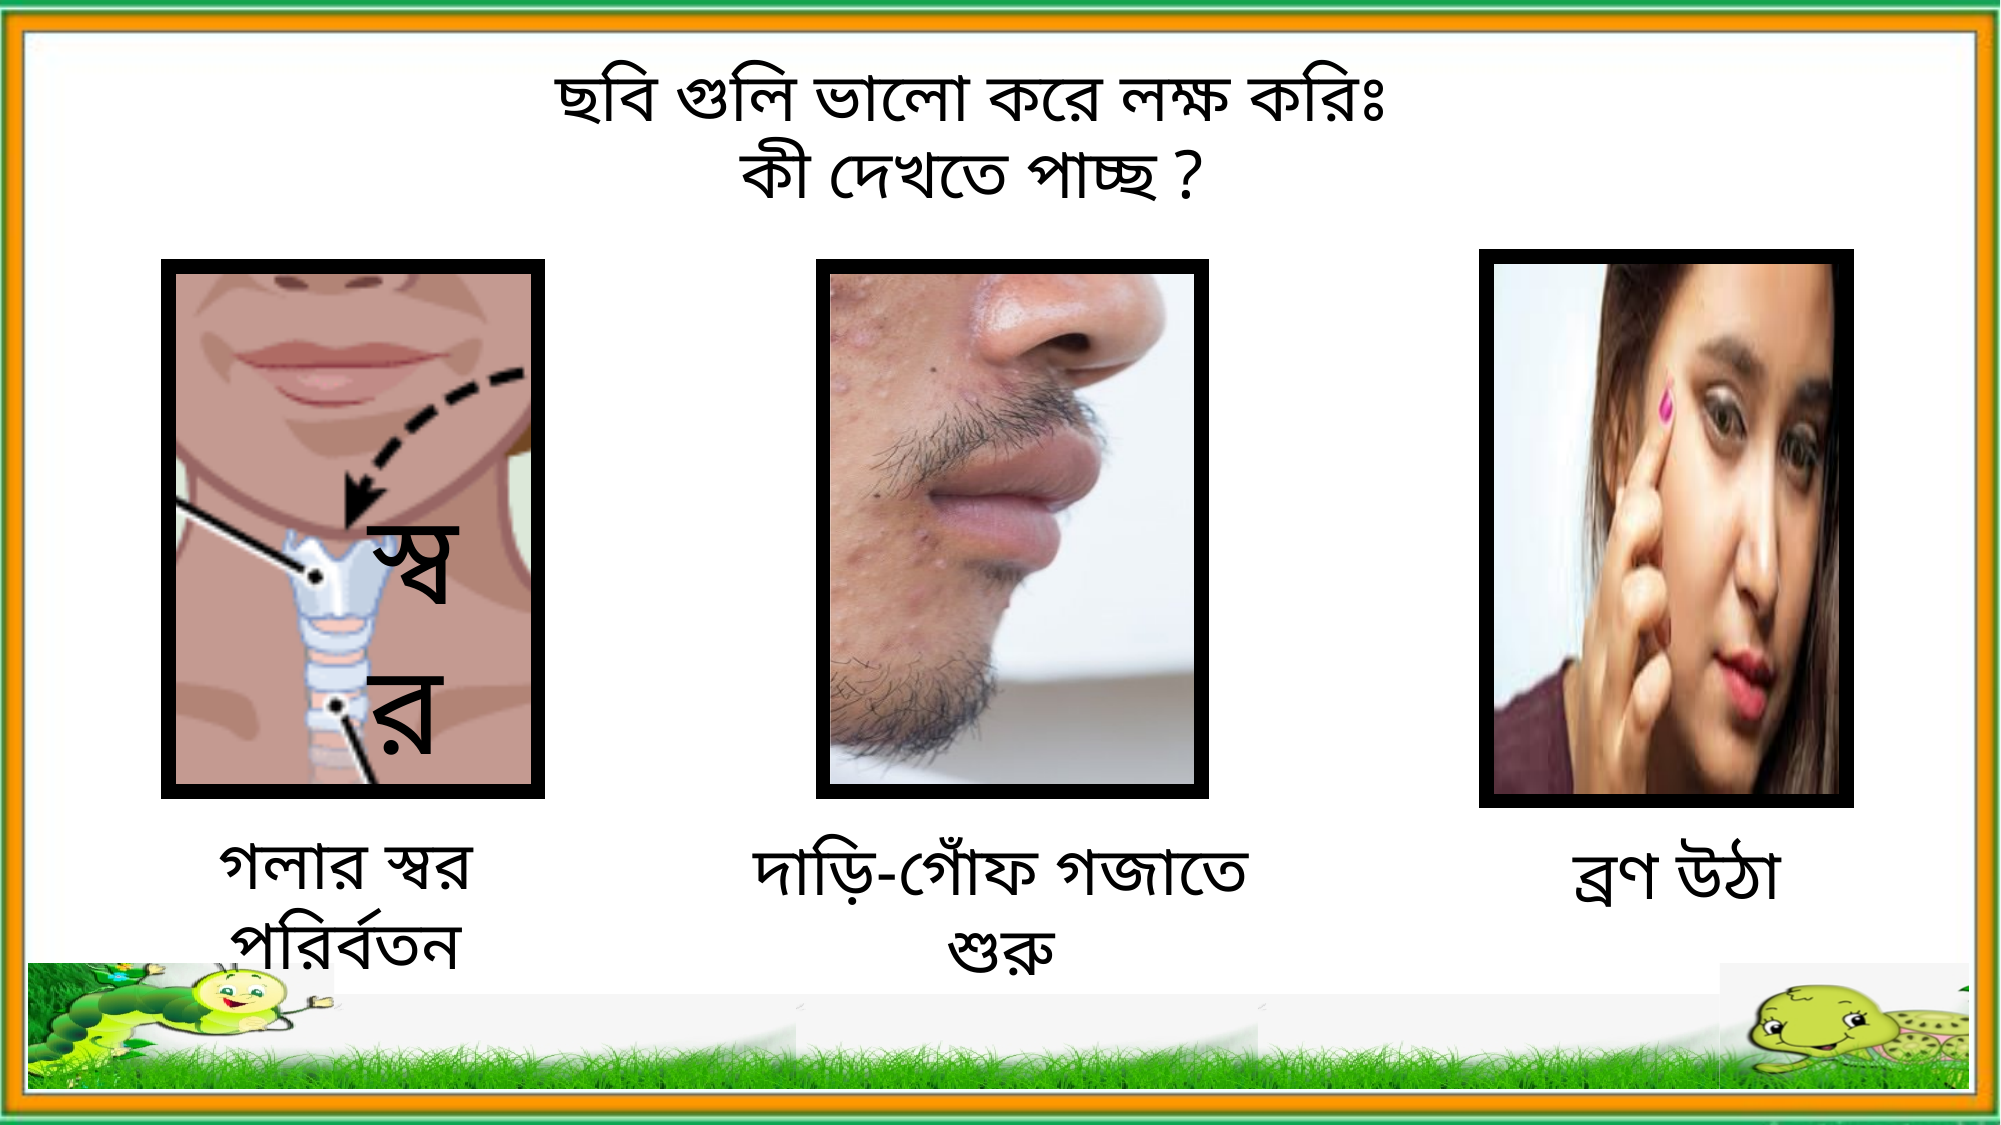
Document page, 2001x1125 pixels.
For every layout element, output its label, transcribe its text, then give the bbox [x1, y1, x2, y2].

text_box দাড়ি-গোঁফ গজাতে শুরু [708, 821, 1294, 994]
text_box স্বর [353, 472, 535, 787]
text_box গলার স্বর পরির্বতন [126, 815, 566, 991]
text_box ছবি গুলি ভালো করে লক্ষ করিঃ [430, 47, 1514, 143]
picture [0, 0, 2001, 1125]
text_box ব্রণ উঠা [1475, 825, 1879, 921]
text_box কী দেখতে পাচ্ছ ? [675, 124, 1269, 219]
